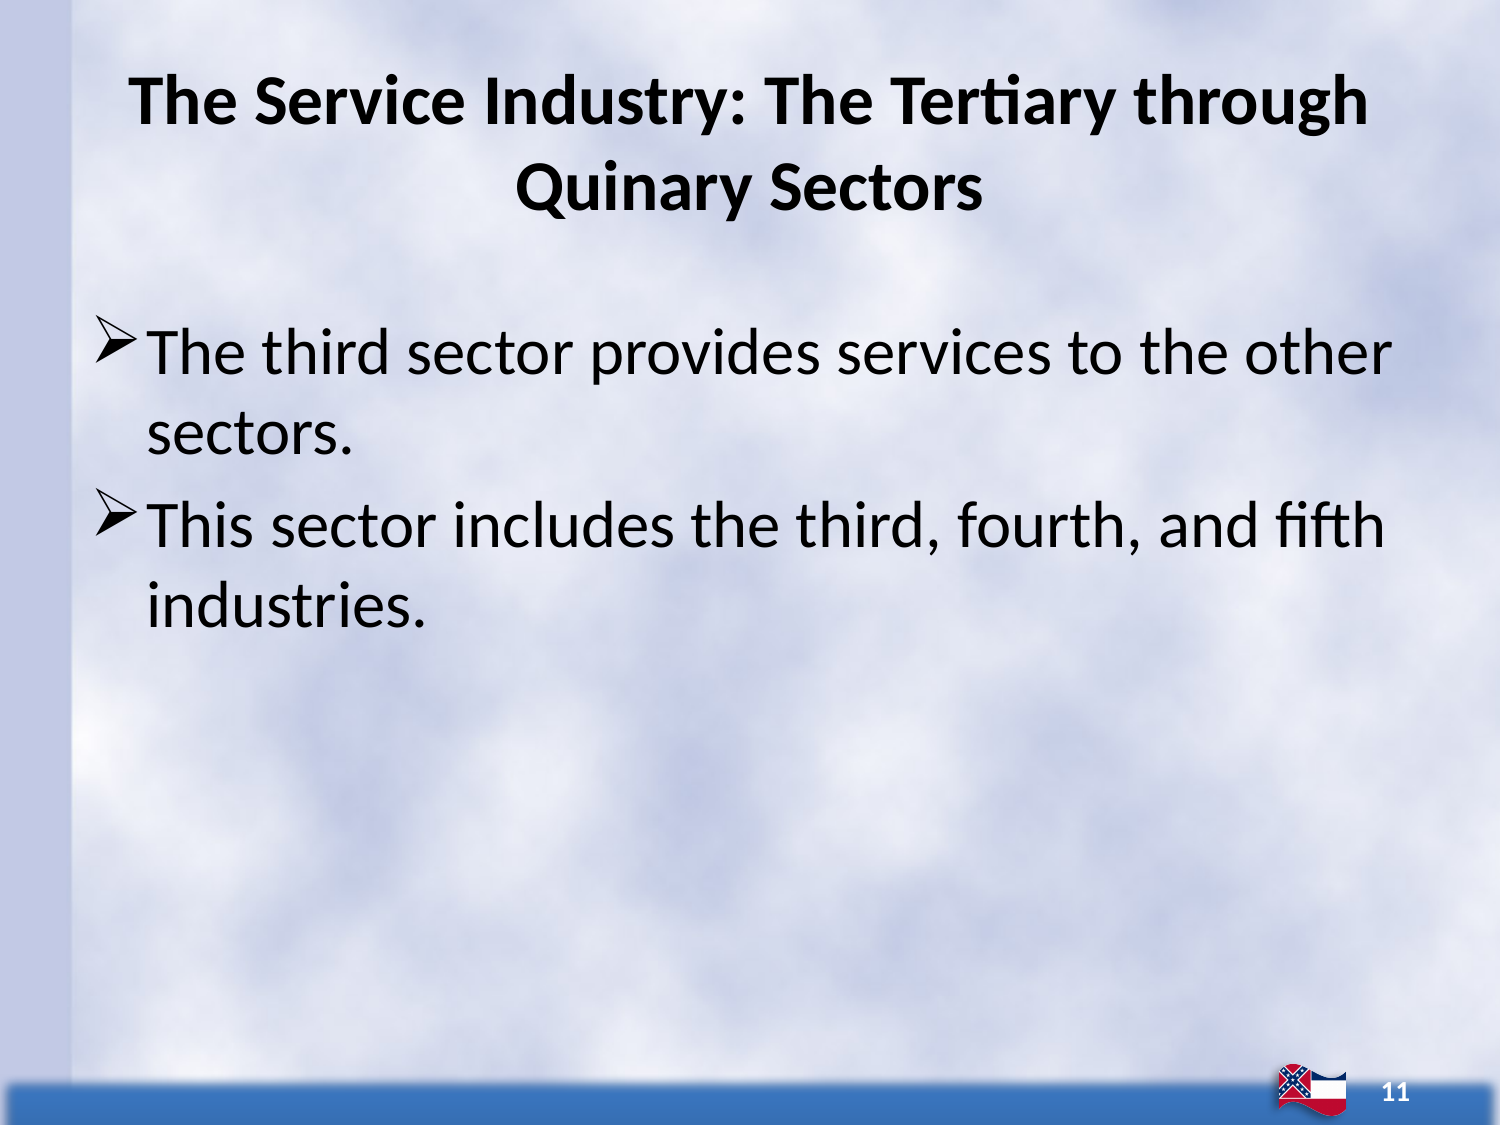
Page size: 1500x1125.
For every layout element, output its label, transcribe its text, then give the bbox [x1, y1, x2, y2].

list The third sector provides services to the other sectors. This sector includes the third, fourth, and fifth industries. [75, 299, 1425, 1043]
picture [0, 0, 1500, 1125]
slide_number 11 [1074, 1065, 1425, 1125]
title The Service Industry: The Tertiary through Quinary Sectors [75, 45, 1425, 233]
